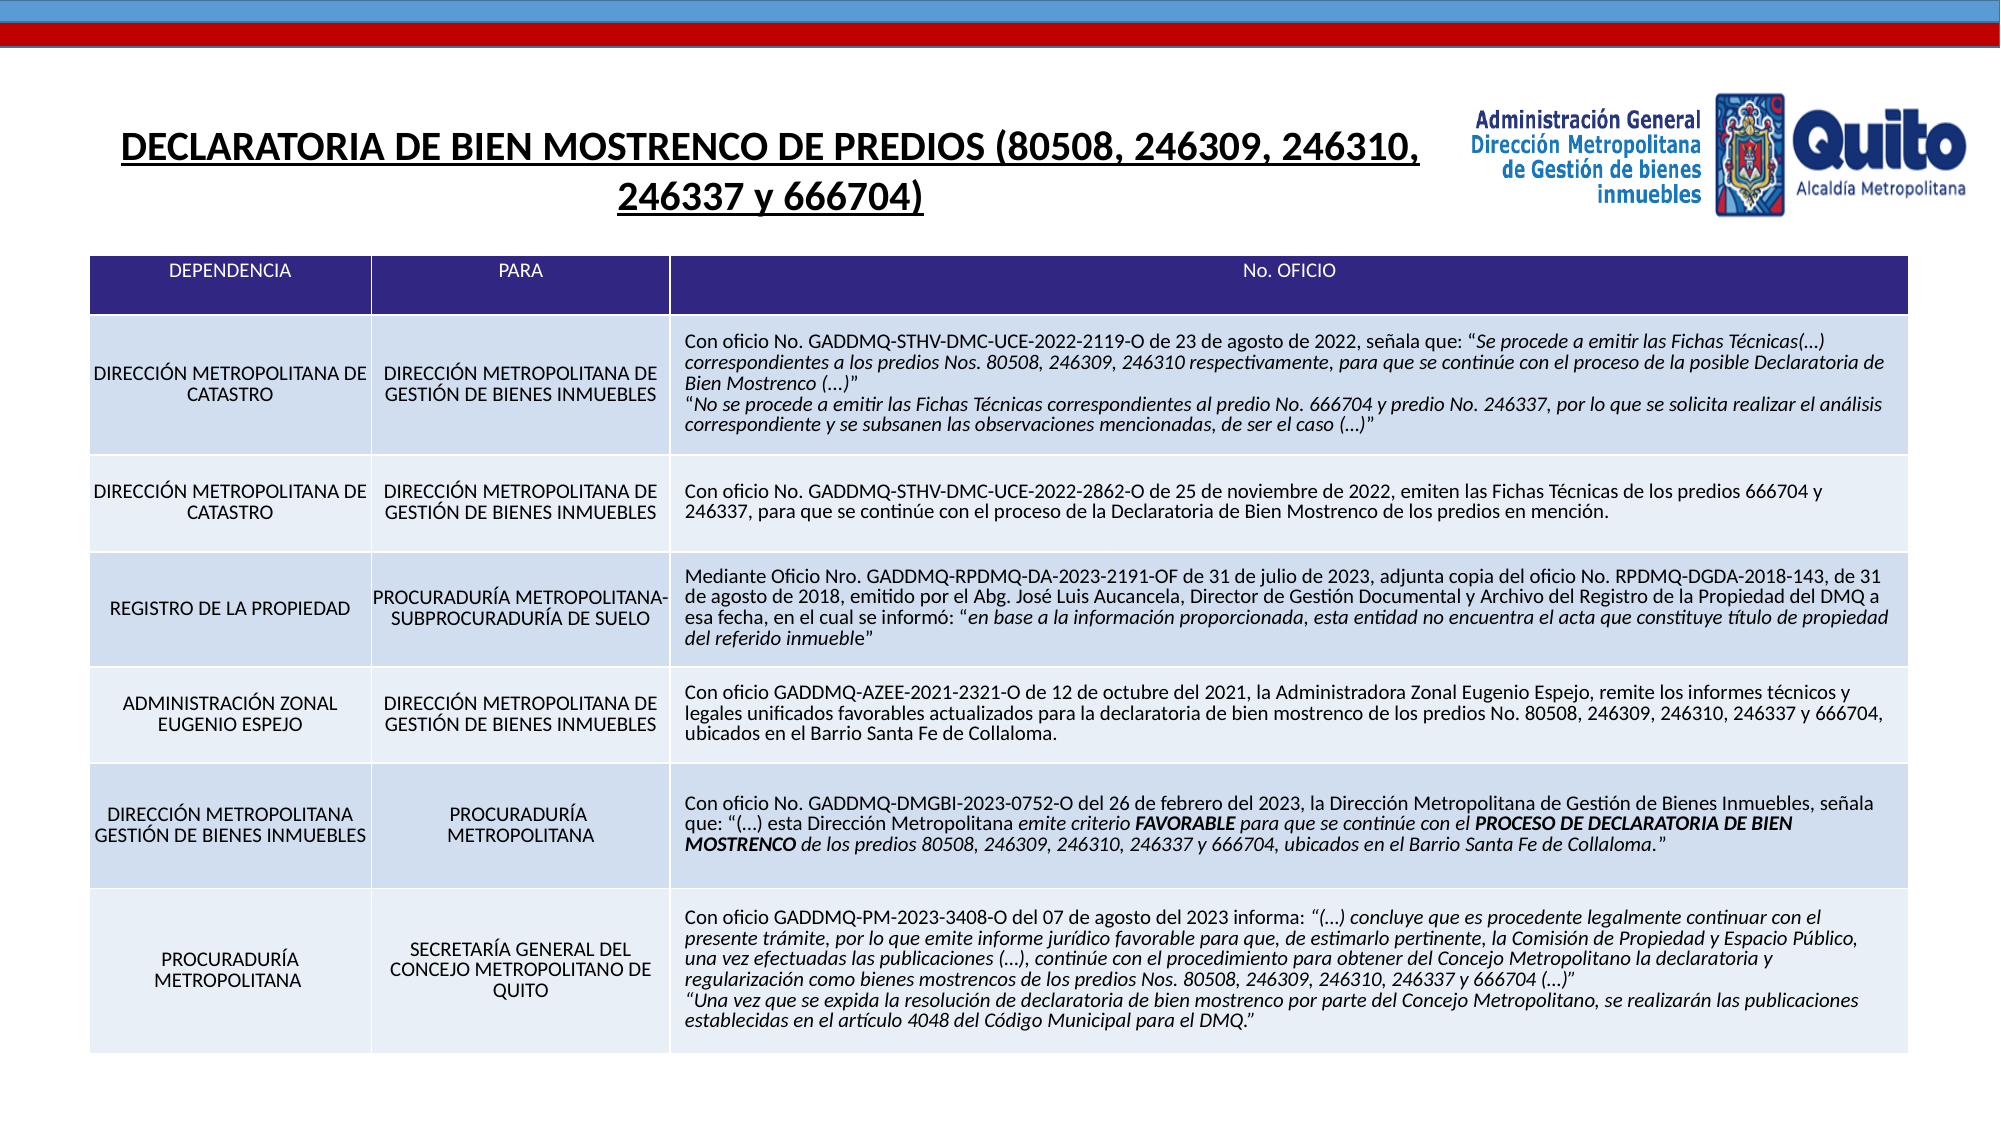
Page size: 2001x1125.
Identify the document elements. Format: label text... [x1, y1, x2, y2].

text_box DECLARATORIA DE BIEN MOSTRENCO DE PREDIOS (80508, 246309, 246310, 246337 y 666704) [71, 111, 1470, 226]
table_cell REGISTRO DE LA PROPIEDAD [90, 553, 371, 666]
table_cell Con oficio No. GADDMQ-STHV-DMC-UCE-2022-2862-O de 25 de noviembre de 2022, emiten las Fichas Técnicas de los predios 666704 y 246337, para que se continúe con el proceso de la Declaratoria de Bien Mostrenco de los predios en mención. [671, 456, 1908, 551]
table_header DEPENDENCIA [90, 256, 371, 314]
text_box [1470, 85, 1980, 221]
table_cell PROCURADURÍA METROPOLITANA-SUBPROCURADURÍA DE SUELO [372, 553, 669, 666]
table_header No. OFICIO [671, 256, 1908, 314]
table_cell Con oficio GADDMQ-PM-2023-3408-O del 07 de agosto del 2023 informa: “(…) concluye que es procedente legalmente continuar con el presente trámite, por lo que emite informe jurídico favorable para que, de estimarlo pertinente, la Comisión de Propiedad y Espacio Público, una vez efectuadas las publicaciones (…), continúe con el procedimiento para obtener del Concejo Metropolitano la declaratoria y regularización como bienes mostrencos de los predios Nos. 80508, 246309, 246310, 246337 y 666704 (…)” “Una vez que se expida la resolución de declaratoria de bien mostrenco por parte del Concejo Metropolitano, se realizarán las publicaciones establecidas en el artículo 4048 del Código Municipal para el DMQ.” [671, 889, 1908, 1053]
table_cell Mediante Oficio Nro. GADDMQ-RPDMQ-DA-2023-2191-OF de 31 de julio de 2023, adjunta copia del oficio No. RPDMQ-DGDA-2018-143, de 31 de agosto de 2018, emitido por el Abg. José Luis Aucancela, Director de Gestión Documental y Archivo del Registro de la Propiedad del DMQ a esa fecha, en el cual se informó: “en base a la información proporcionada, esta entidad no encuentra el acta que constituye título de propiedad del referido inmueble” [671, 553, 1908, 666]
table_cell PROCURADURÍA METROPOLITANA [90, 889, 371, 1053]
table_cell DIRECCIÓN METROPOLITANA GESTIÓN DE BIENES INMUEBLES [90, 764, 371, 888]
table_cell DIRECCIÓN METROPOLITANA DE GESTIÓN DE BIENES INMUEBLES [372, 668, 669, 762]
table_cell Con oficio No. GADDMQ-STHV-DMC-UCE-2022-2119-O de 23 de agosto de 2022, señala que: “Se procede a emitir las Fichas Técnicas(…) correspondientes a los predios Nos. 80508, 246309, 246310 respectivamente, para que se continúe con el proceso de la posible Declaratoria de Bien Mostrenco (...)” “No se procede a emitir las Fichas Técnicas correspondientes al predio No. 666704 y predio No. 246337, por lo que se solicita realizar el análisis correspondiente y se subsanen las observaciones mencionadas, de ser el caso (…)” [671, 316, 1908, 454]
table_cell DIRECCIÓN METROPOLITANA DE CATASTRO [90, 456, 371, 551]
table_cell Con oficio No. GADDMQ-DMGBI-2023-0752-O del 26 de febrero del 2023, la Dirección Metropolitana de Gestión de Bienes Inmuebles, señala que: “(…) esta Dirección Metropolitana emite criterio FAVORABLE para que se continúe con el PROCESO DE DECLARATORIA DE BIEN MOSTRENCO de los predios 80508, 246309, 246310, 246337 y 666704, ubicados en el Barrio Santa Fe de Collaloma.” [671, 764, 1908, 888]
table_cell Con oficio GADDMQ-AZEE-2021-2321-O de 12 de octubre del 2021, la Administradora Zonal Eugenio Espejo, remite los informes técnicos y legales unificados favorables actualizados para la declaratoria de bien mostrenco de los predios No. 80508, 246309, 246310, 246337 y 666704, ubicados en el Barrio Santa Fe de Collaloma. [671, 668, 1908, 762]
table_cell PROCURADURÍA METROPOLITANA [372, 764, 669, 888]
table_header PARA [372, 256, 669, 314]
table_cell SECRETARÍA GENERAL DEL CONCEJO METROPOLITANO DE QUITO [372, 889, 669, 1053]
table_cell DIRECCIÓN METROPOLITANA DE GESTIÓN DE BIENES INMUEBLES [372, 316, 669, 454]
text_box [0, 0, 2000, 21]
table_cell DIRECCIÓN METROPOLITANA DE CATASTRO [90, 316, 371, 454]
table_cell ADMINISTRACIÓN ZONAL EUGENIO ESPEJO [90, 668, 371, 762]
table_cell DIRECCIÓN METROPOLITANA DE GESTIÓN DE BIENES INMUEBLES [372, 456, 669, 551]
text_box [0, 21, 2000, 48]
